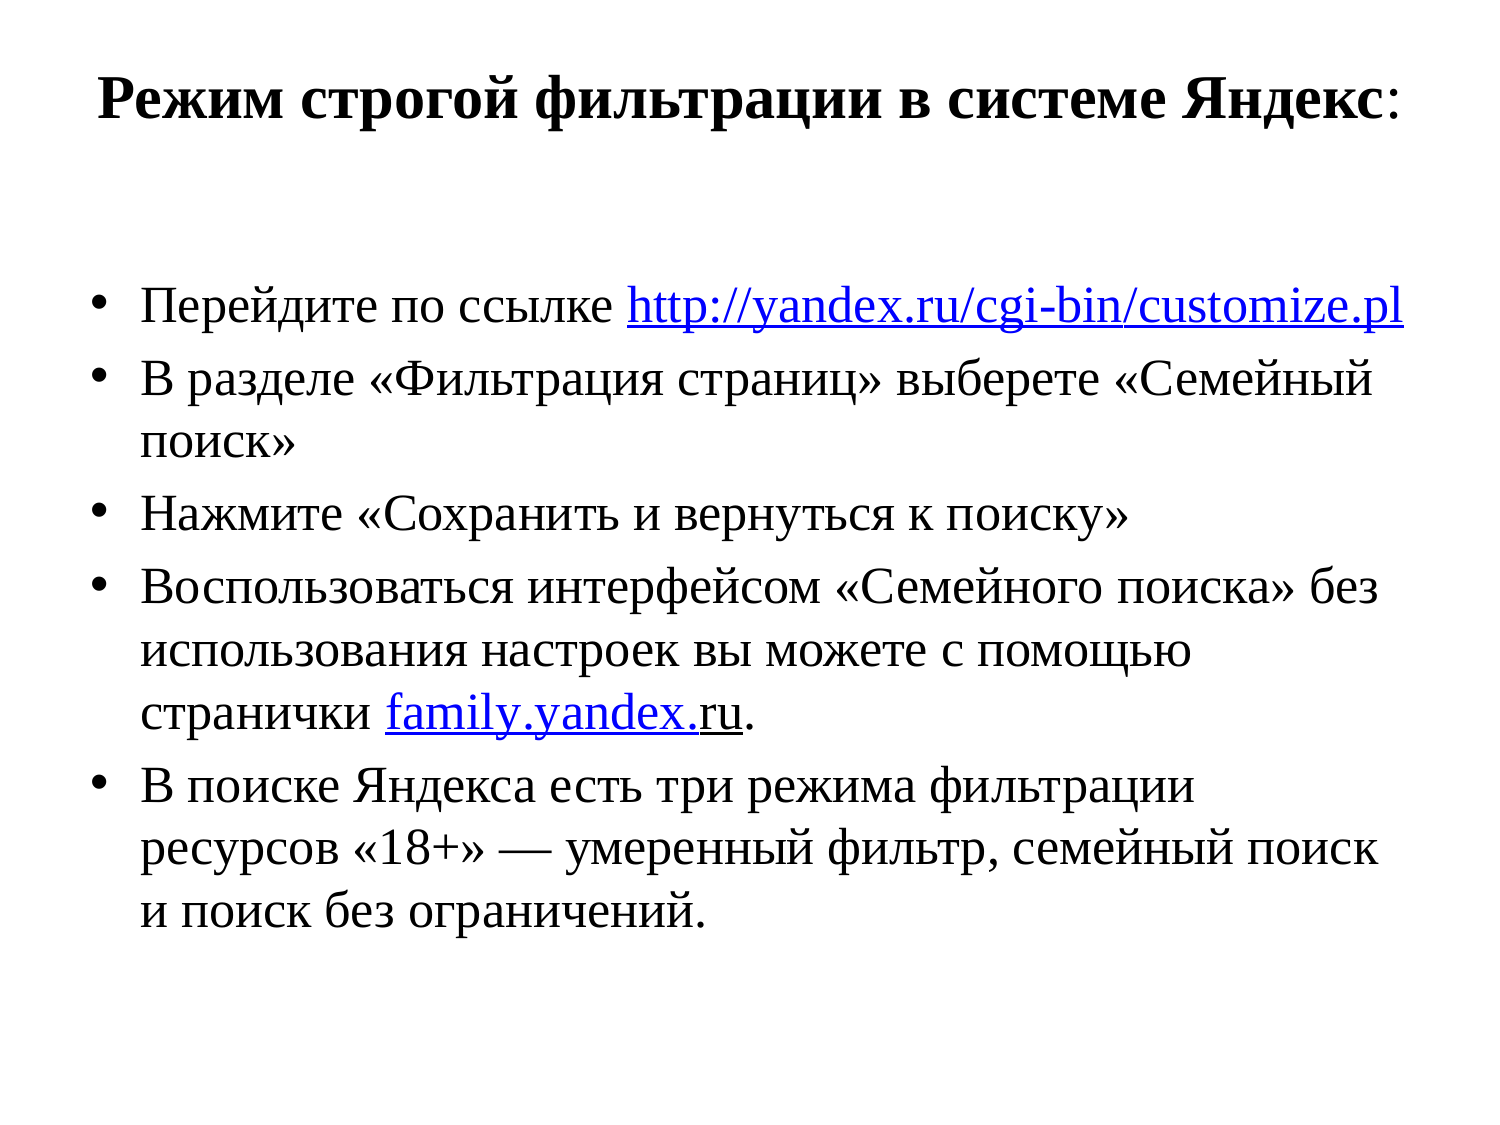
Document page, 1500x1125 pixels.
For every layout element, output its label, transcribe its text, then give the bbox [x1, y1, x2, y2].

title Режим строгой фильтрации в системе Яндекс: [75, 45, 1425, 233]
list Перейдите по ссылке http://yandex.ru/cgi-bin/customize.pl В разделе «Фильтрация страниц» выберете «Семейный поиск» Нажмите «Сохранить и вернуться к поиску» Воспользоваться интерфейсом «Семейного поиска» без использования настроек вы можете с помощью странички family.yandex.ru. В поиске Яндекса есть три режима фильтрации ресурсов «18+» — умеренный фильтр, семейный поиск и поиск без ограничений. [75, 262, 1425, 1005]
